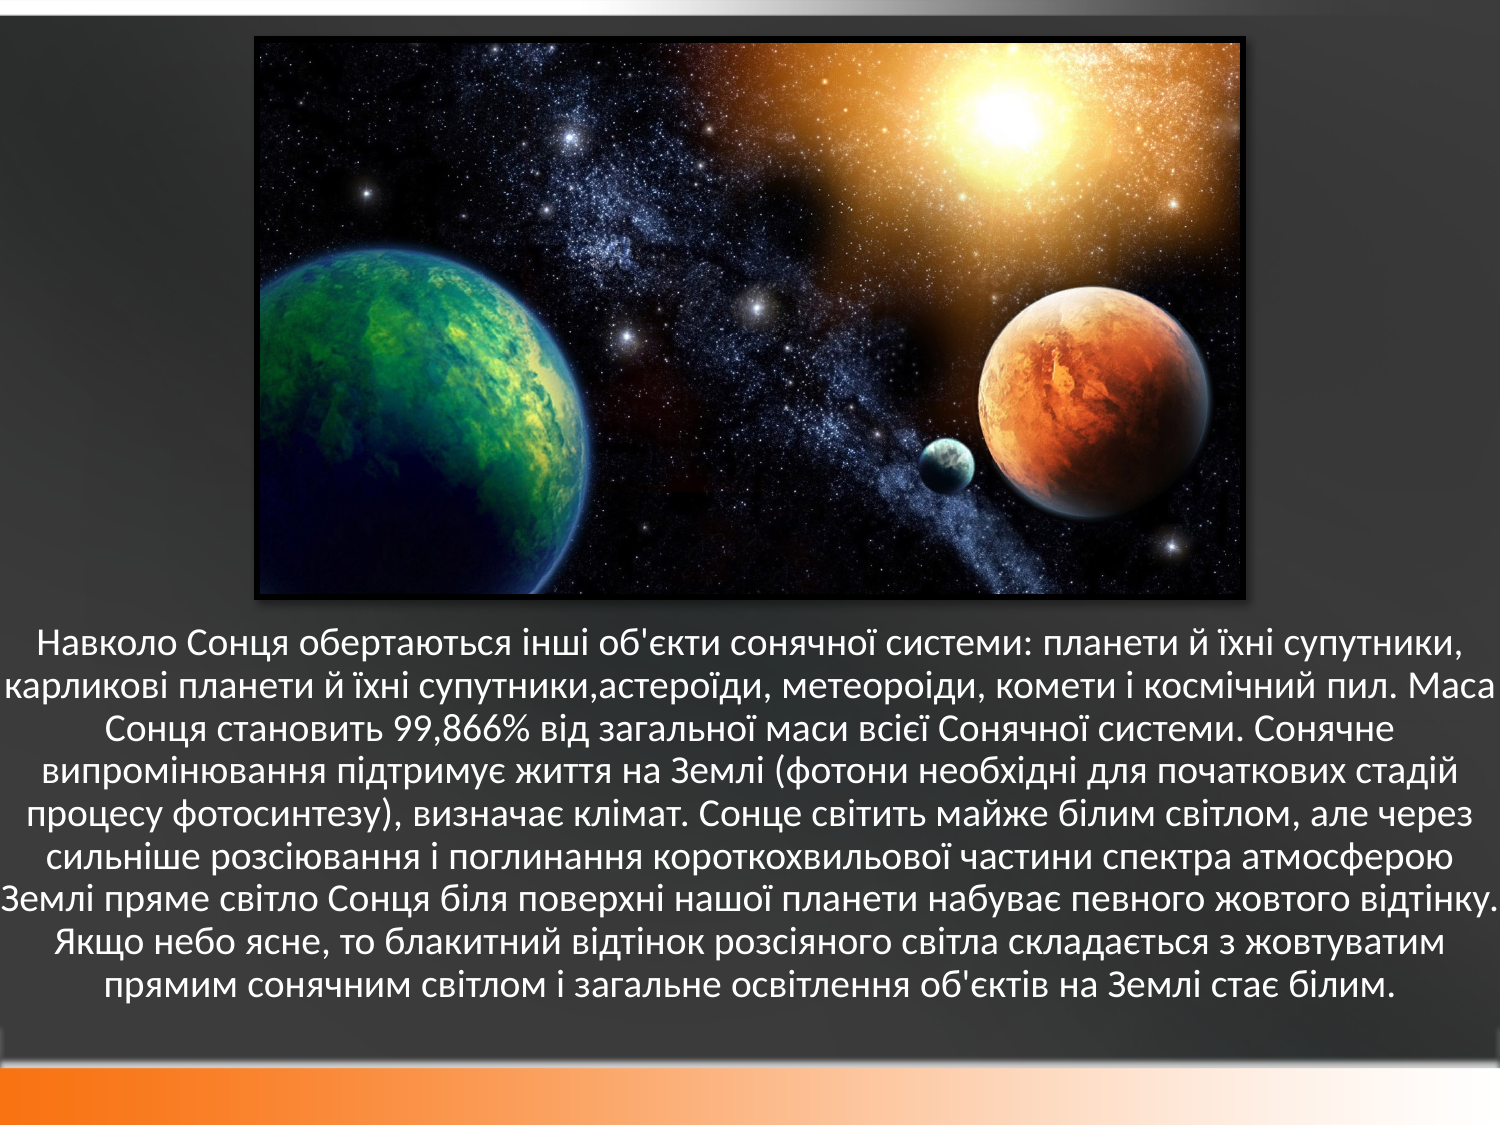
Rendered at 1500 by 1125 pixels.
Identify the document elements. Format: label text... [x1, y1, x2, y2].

picture [0, 1054, 1500, 1125]
list Навколо Сонця обертаються інші об'єкти сонячної системи: планети й їхні супутники, карликові планети й їхні супутники,астероїди, метеороіди, комети і космічний пил. Маса Сонця становить 99,866% від загальної маси всієї Сонячної системи. Сонячне випромінювання підтримує життя на Землі (фотони необхідні для початкових стадій процесу фотосинтезу), визначає клімат. Сонце світить майже білим світлом, але через сильніше розсіювання і поглинання короткохвильової частини спектра атмосферою Землі пряме світло Сонця біля поверхні нашої планети набуває певного жовтого відтінку. Якщо небо ясне, то блакитний відтінок розсіяного світла складається з жовтуватим прямим сонячним світлом і загальне освітлення об'єктів на Землі стає білим. [0, 621, 1500, 1054]
picture [0, 0, 1500, 621]
